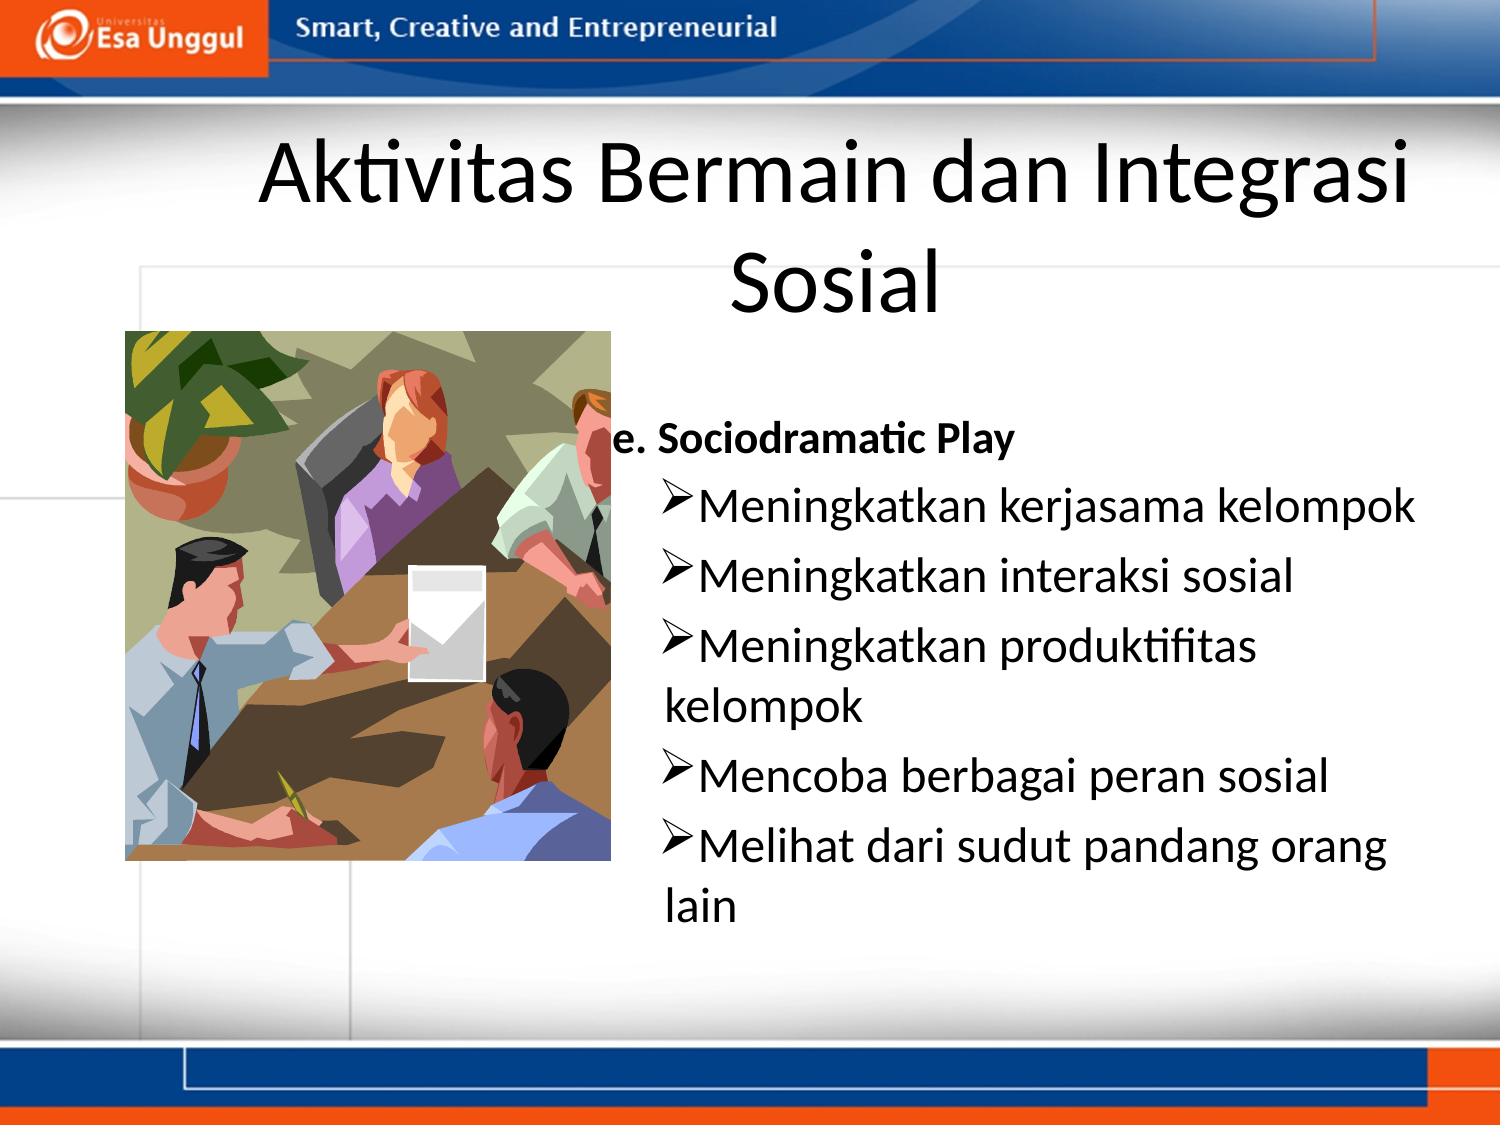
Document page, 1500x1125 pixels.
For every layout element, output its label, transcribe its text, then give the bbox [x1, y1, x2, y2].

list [124, 324, 618, 868]
title Aktivitas Bermain dan Integrasi Sosial [232, 93, 1440, 350]
list e. Sociodramatic Play Meningkatkan kerjasama kelompok Meningkatkan interaksi sosial Meningkatkan produktifitas kelompok Mencoba berbagai peran sosial Melihat dari sudut pandang orang lain [596, 399, 1440, 1000]
picture [0, 0, 1500, 1125]
